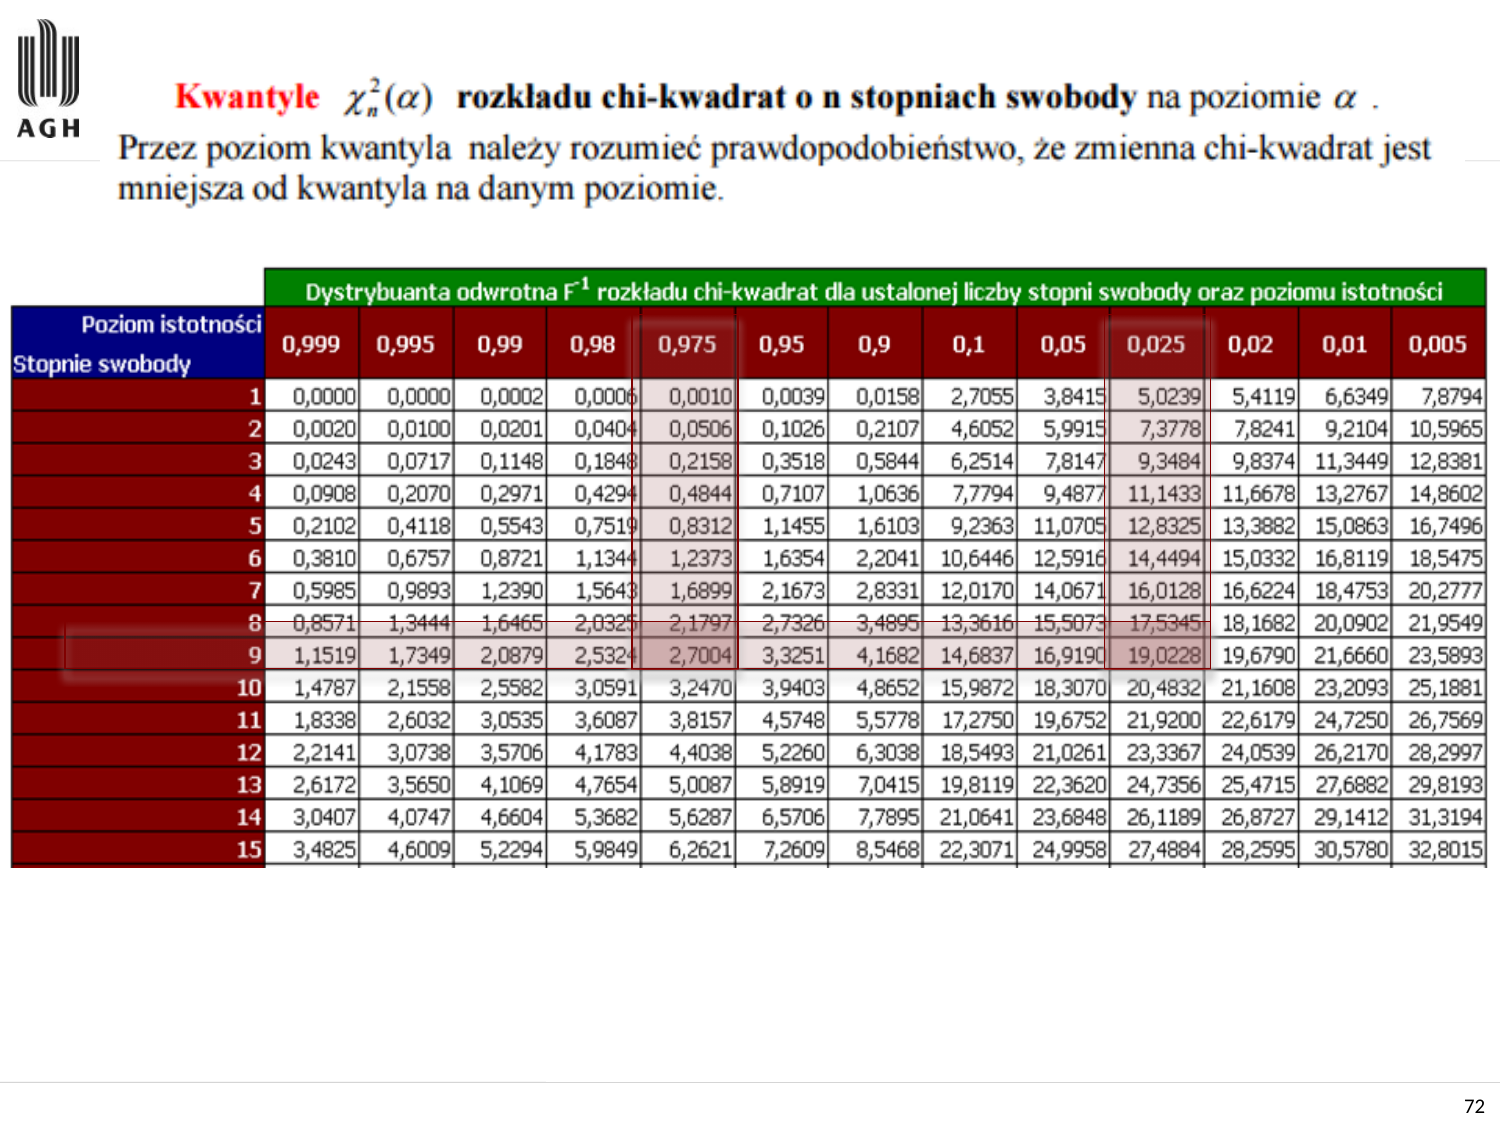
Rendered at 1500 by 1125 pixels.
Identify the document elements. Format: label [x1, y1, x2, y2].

picture [8, 257, 1492, 868]
picture [17, 19, 79, 138]
picture [100, 66, 1465, 240]
